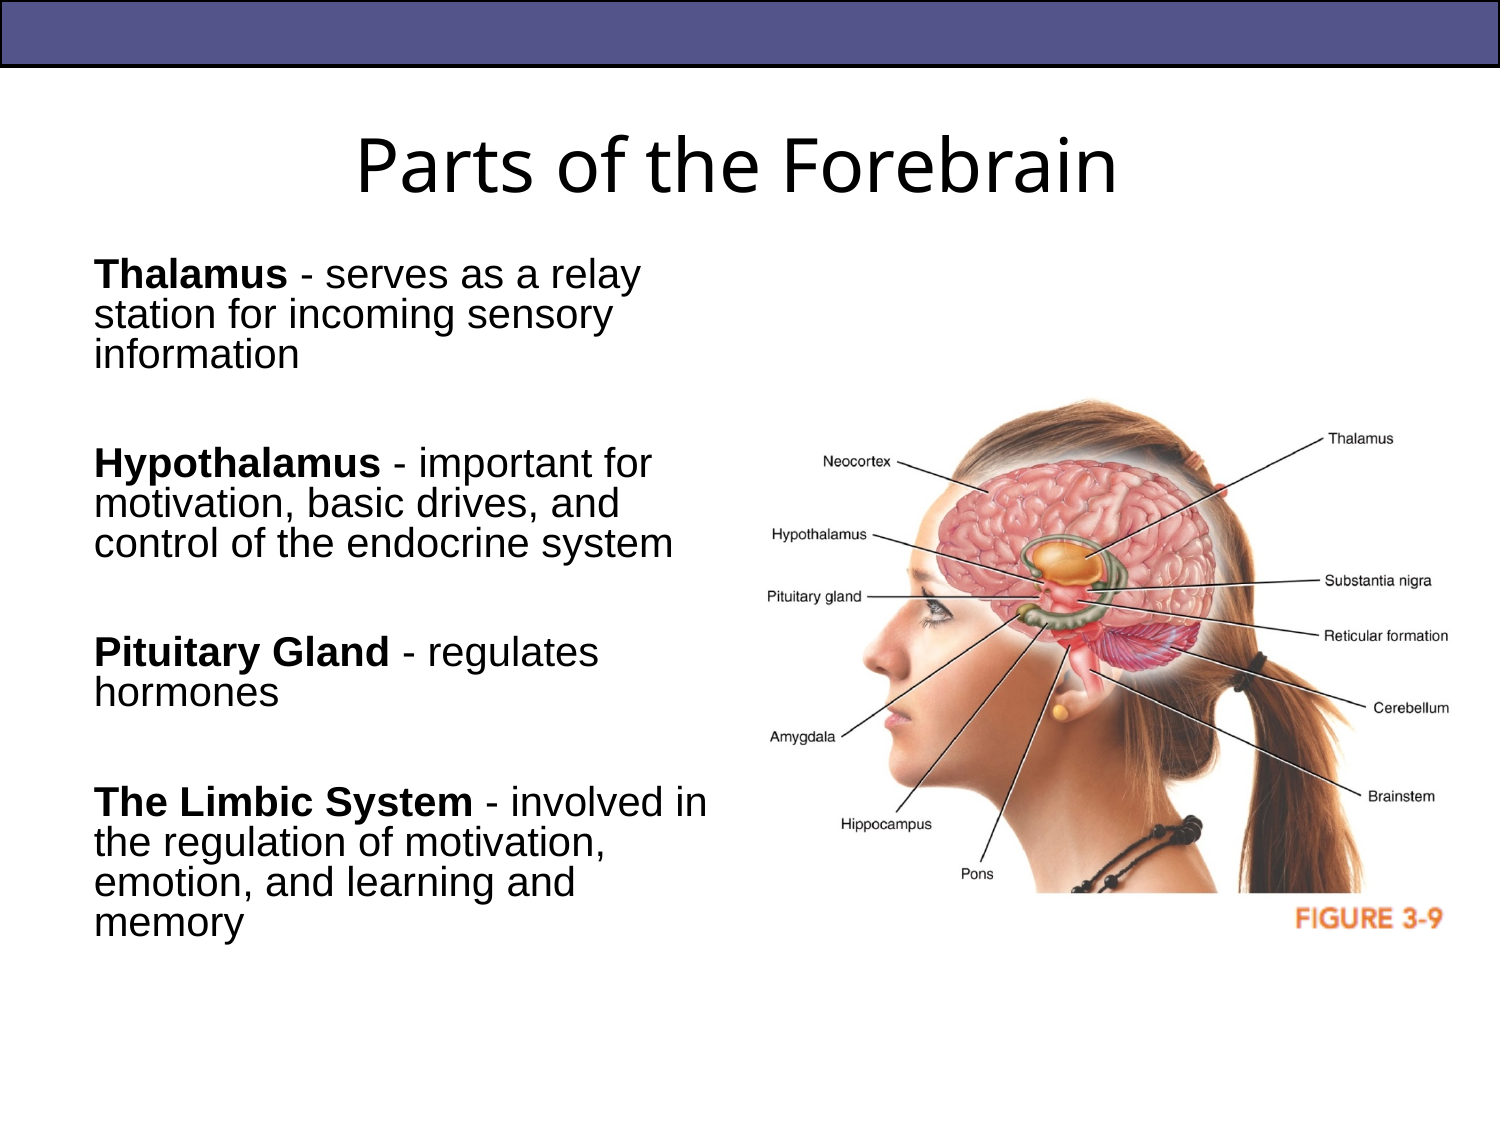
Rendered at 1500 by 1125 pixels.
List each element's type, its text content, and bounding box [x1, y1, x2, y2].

title Parts of the Forebrain [62, 99, 1413, 225]
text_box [762, 387, 1455, 946]
list Thalamus - serves as a relay station for incoming sensory information Hypothalamus - important for motivation, basic drives, and control of the endocrine system Pituitary Gland - regulates hormones The Limbic System - involved in the regulation of motivation, emotion, and learning and memory [24, 249, 725, 1038]
